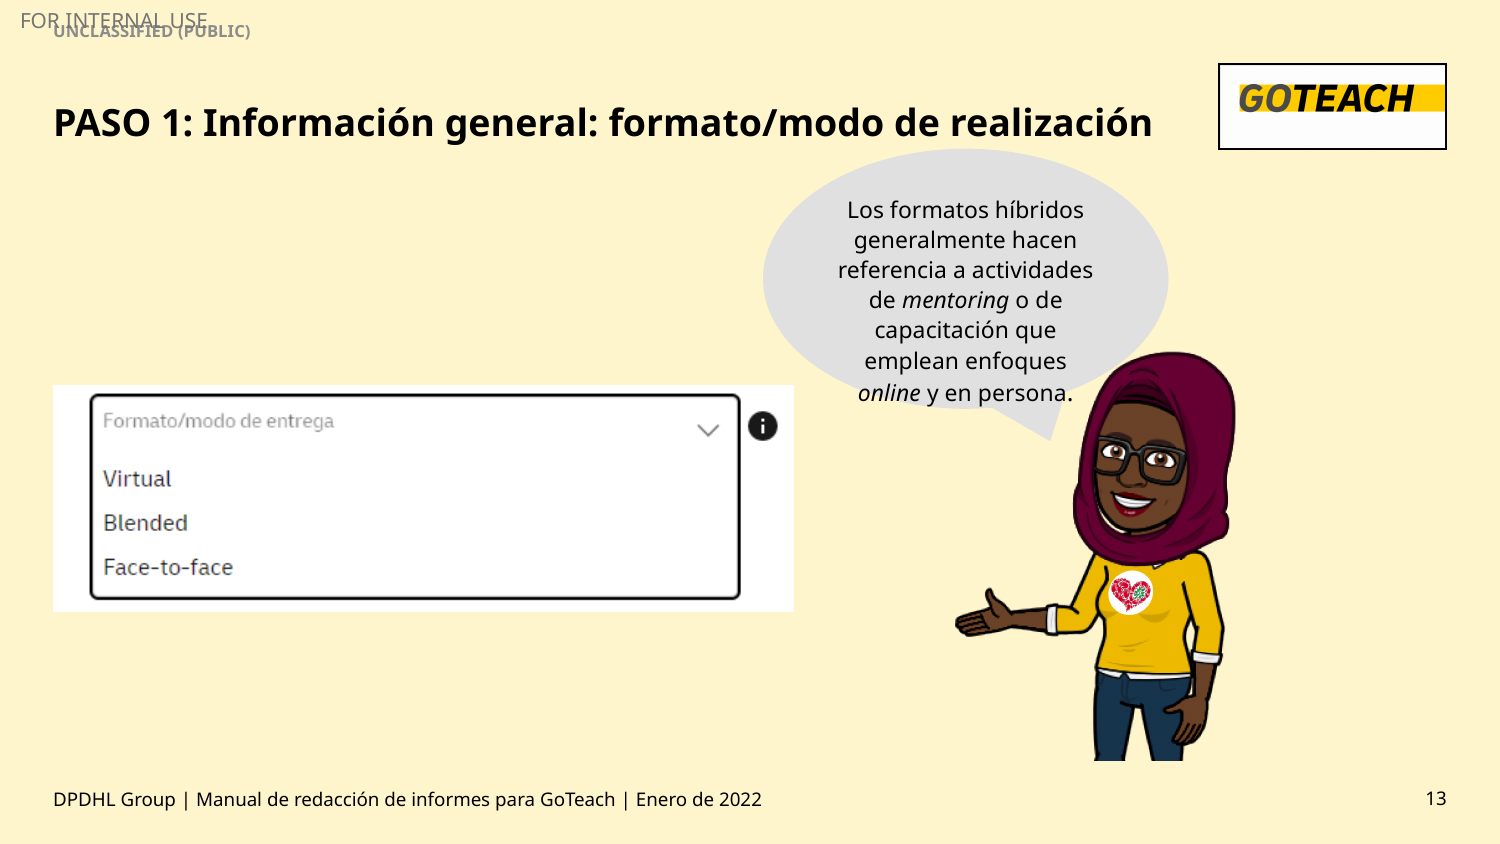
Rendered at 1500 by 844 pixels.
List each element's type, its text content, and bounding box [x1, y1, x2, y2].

picture [950, 175, 1243, 762]
slide_number 13 [1384, 788, 1447, 811]
picture [53, 385, 794, 612]
title PASO 1: Información general: formato/modo de realización [53, 63, 1218, 145]
footer DPDHL Group | Manual de redacción de informes para GoTeach | Enero de 2022 [53, 788, 1384, 811]
text_box Los formatos híbridos generalmente hacen referencia a actividades de mentoring o de capacitación que emplean enfoques online y en persona. [761, 147, 1090, 410]
picture [1218, 63, 1447, 150]
